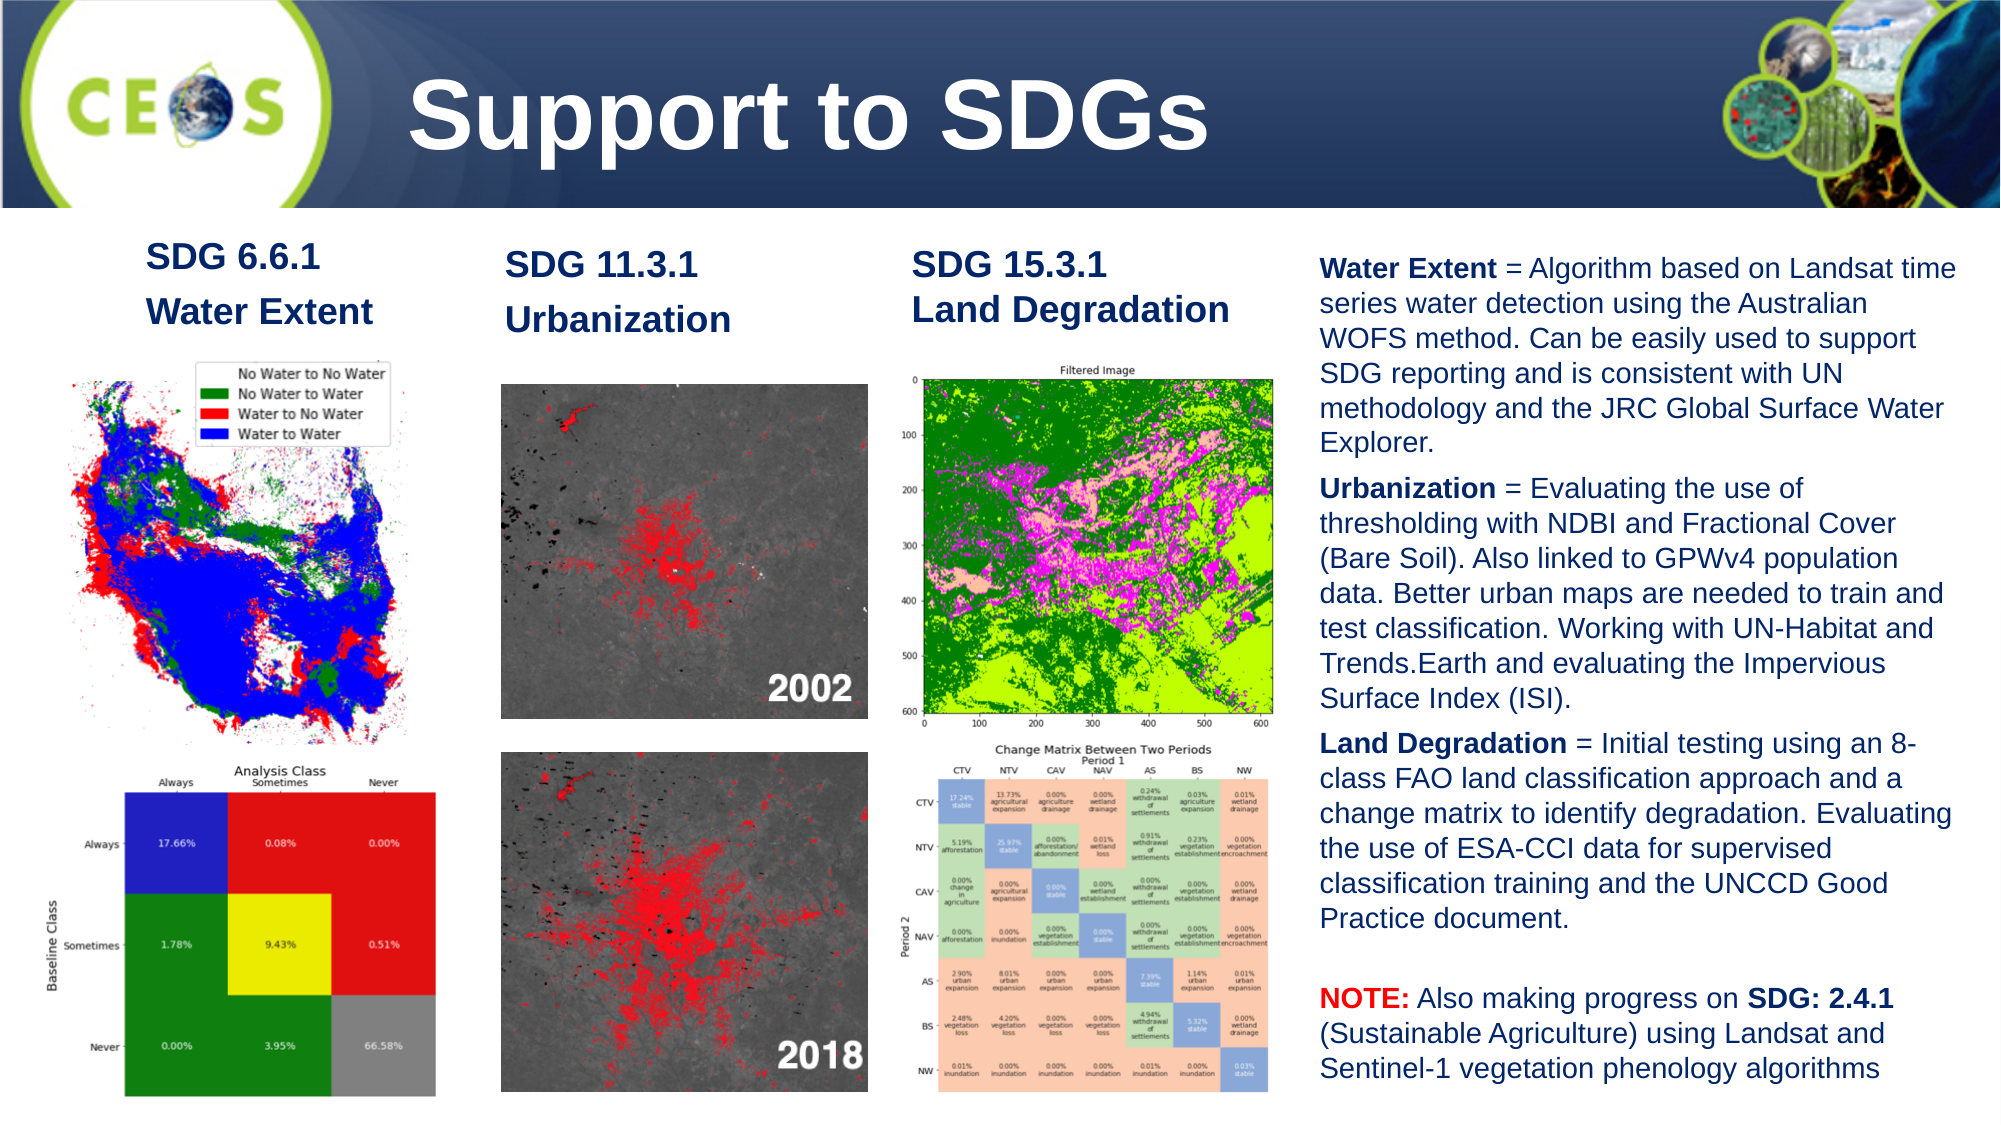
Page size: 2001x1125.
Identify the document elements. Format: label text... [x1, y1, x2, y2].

picture [0, 0, 2001, 1125]
picture [22, 756, 454, 1108]
text_box SDG 11.3.1 Urbanization [489, 232, 795, 351]
picture [878, 347, 1289, 1101]
picture [501, 752, 869, 1092]
text_box SDG 6.6.1 Water Extent [131, 224, 479, 331]
text_box SDG 15.3.1 Land Degradation [896, 232, 1296, 344]
picture [500, 384, 869, 719]
text_box Water Extent = Algorithm based on Landsat time series water detection using the Australian WOFS method. Can be easily used to support SDG reporting and is consistent with UN methodology and the JRC Global Surface Water Explorer. Urbanization = Evaluating the use of thresholding with NDBI and Fractional Cover (Bare Soil). Also linked to GPWv4 population data. Better urban maps are needed to train and test classification. Working with UN-Habitat and Trends.Earth and evaluating the Impervious Surface Index (ISI). Land Degradation = Initial testing using an 8-class FAO land classification approach and a change matrix to identify degradation. Evaluating the use of ESA-CCI data for supervised classification training and the UNCCD Good Practice document. NOTE: Also making progress on SDG: 2.4.1 (Sustainable Agriculture) using Landsat and Sentinel-1 vegetation phenology algorithms [1304, 241, 1980, 1092]
picture [68, 360, 408, 745]
list Support to SDGs [392, 42, 1476, 178]
